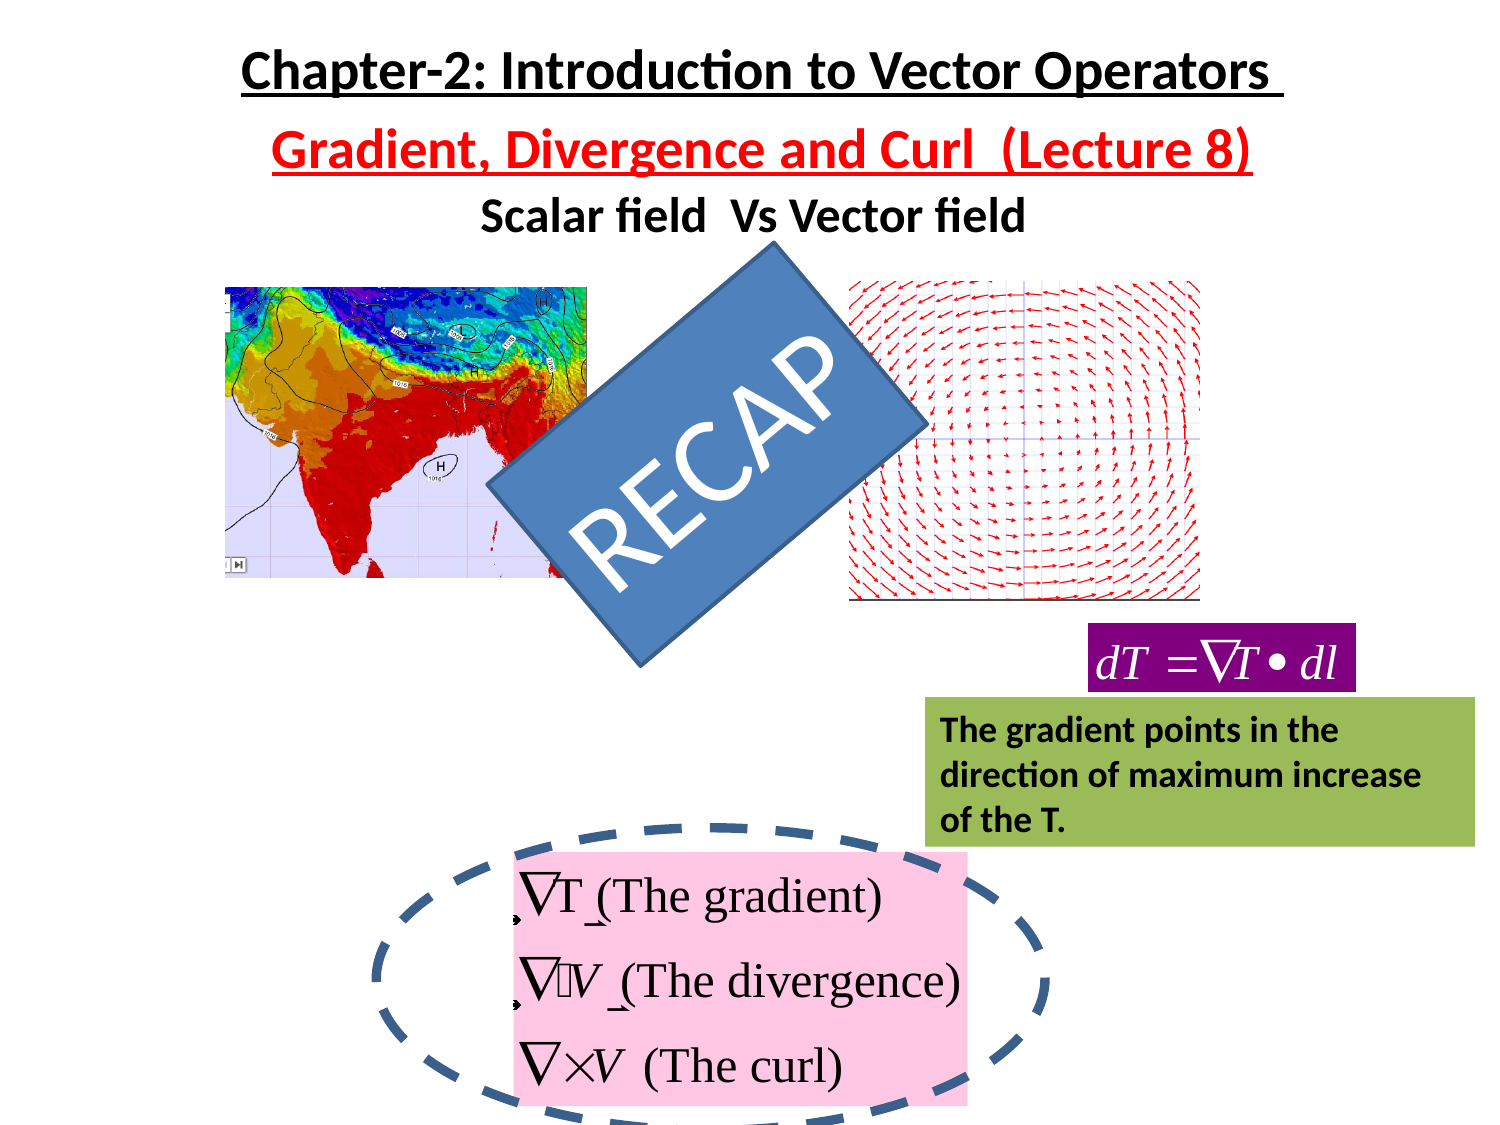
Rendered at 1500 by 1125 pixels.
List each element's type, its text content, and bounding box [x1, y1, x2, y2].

text_box RECAP [570, 240, 844, 668]
text_box [374, 856, 508, 1102]
picture [849, 281, 1201, 601]
text_box Scalar field Vs Vector field [465, 174, 1042, 250]
text_box [559, 1115, 867, 1125]
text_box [1087, 622, 1357, 693]
list Chapter-2: Introduction to Vector Operators Gradient, Divergence and Curl (Lecture 8) [87, 24, 1438, 188]
text_box The gradient points in the direction of maximum increase of the T. [925, 697, 1475, 847]
text_box [528, 825, 889, 850]
picture [224, 287, 588, 578]
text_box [513, 851, 968, 1107]
text_box [973, 885, 1047, 1076]
